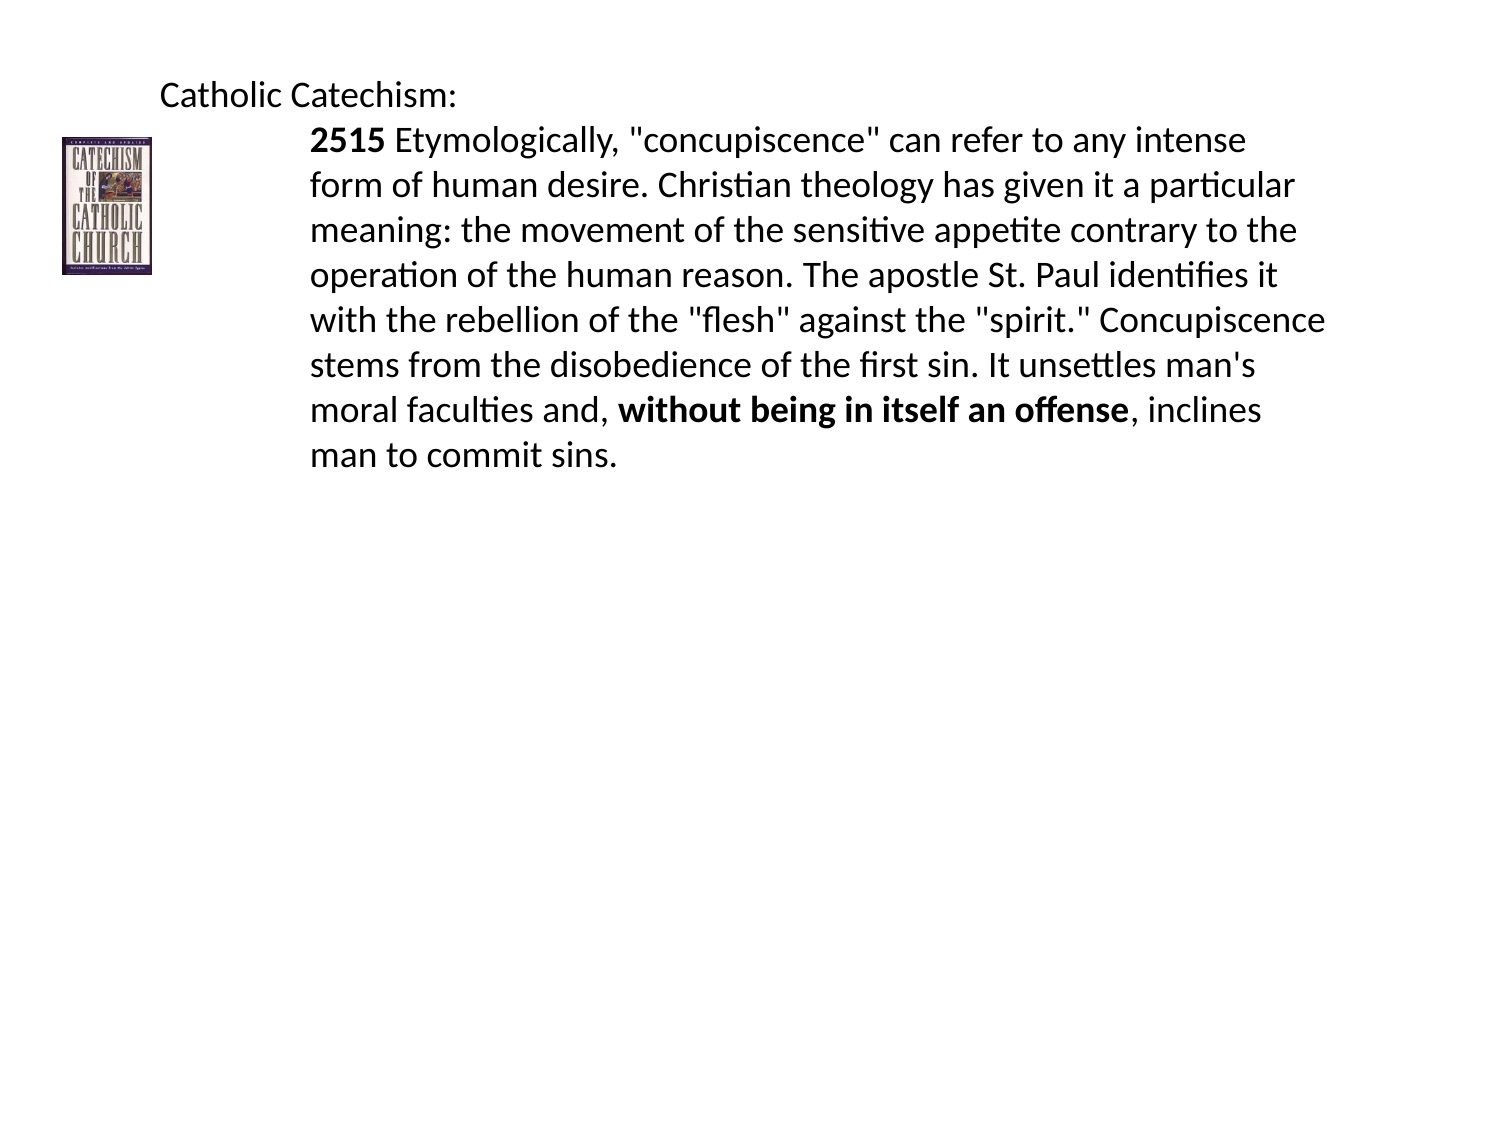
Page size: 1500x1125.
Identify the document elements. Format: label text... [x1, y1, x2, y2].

text_box Catholic Catechism: 2515 Etymologically, "concupiscence" can refer to any intense form of human desire. Christian theology has given it a particular meaning: the movement of the sensitive appetite contrary to the operation of the human reason. The apostle St. Paul identifies it with the rebellion of the "flesh" against the "spirit." Concupiscence stems from the disobedience of the first sin. It unsettles man's moral faculties and, without being in itself an offense, inclines man to commit sins. [145, 62, 1351, 483]
picture [62, 137, 152, 276]
